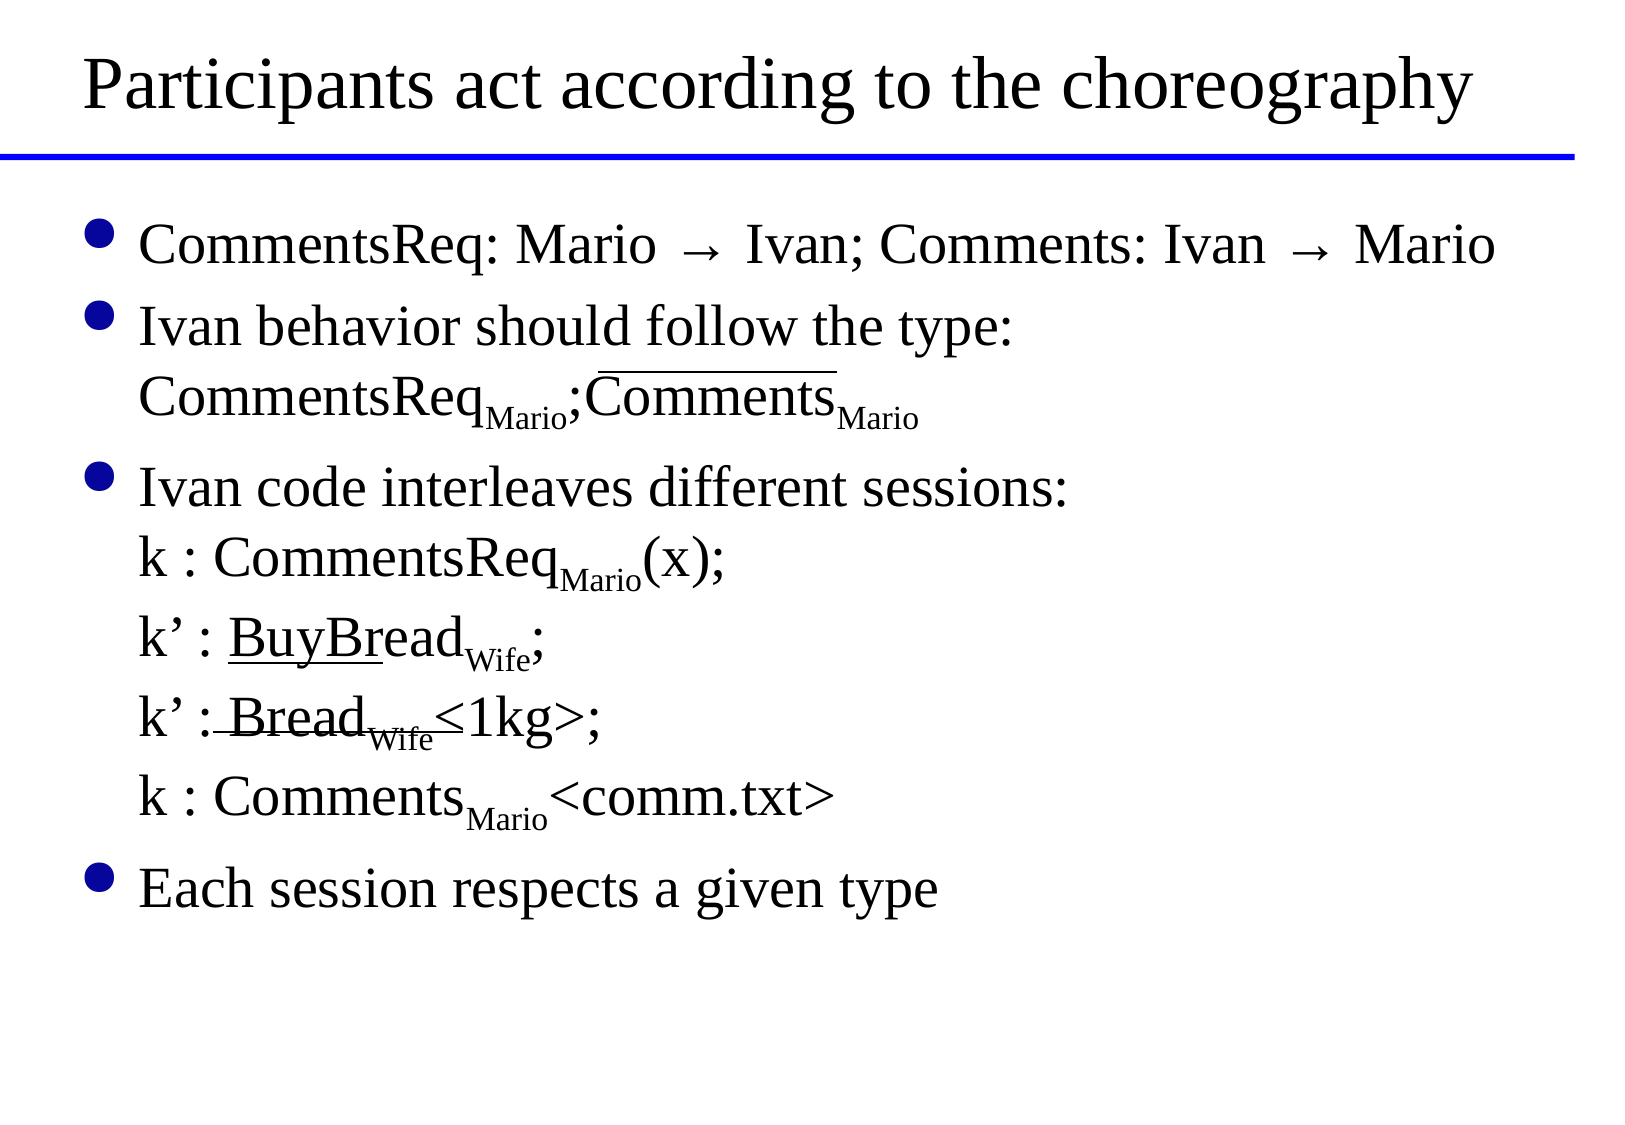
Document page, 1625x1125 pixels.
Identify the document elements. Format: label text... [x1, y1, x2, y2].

list CommentsReq: Mario → Ivan; Comments: Ivan → Mario Ivan behavior should follow the type: CommentsReqMario;CommentsMario Ivan code interleaves different sessions: k : CommentsReqMario(x); k’ : BuyBreadWife; k’ : BreadWife<1kg>; k : CommentsMario<comm.txt> Each session respects a given type [67, 198, 1546, 1061]
title Participants act according to the choreography [67, 27, 1544, 131]
